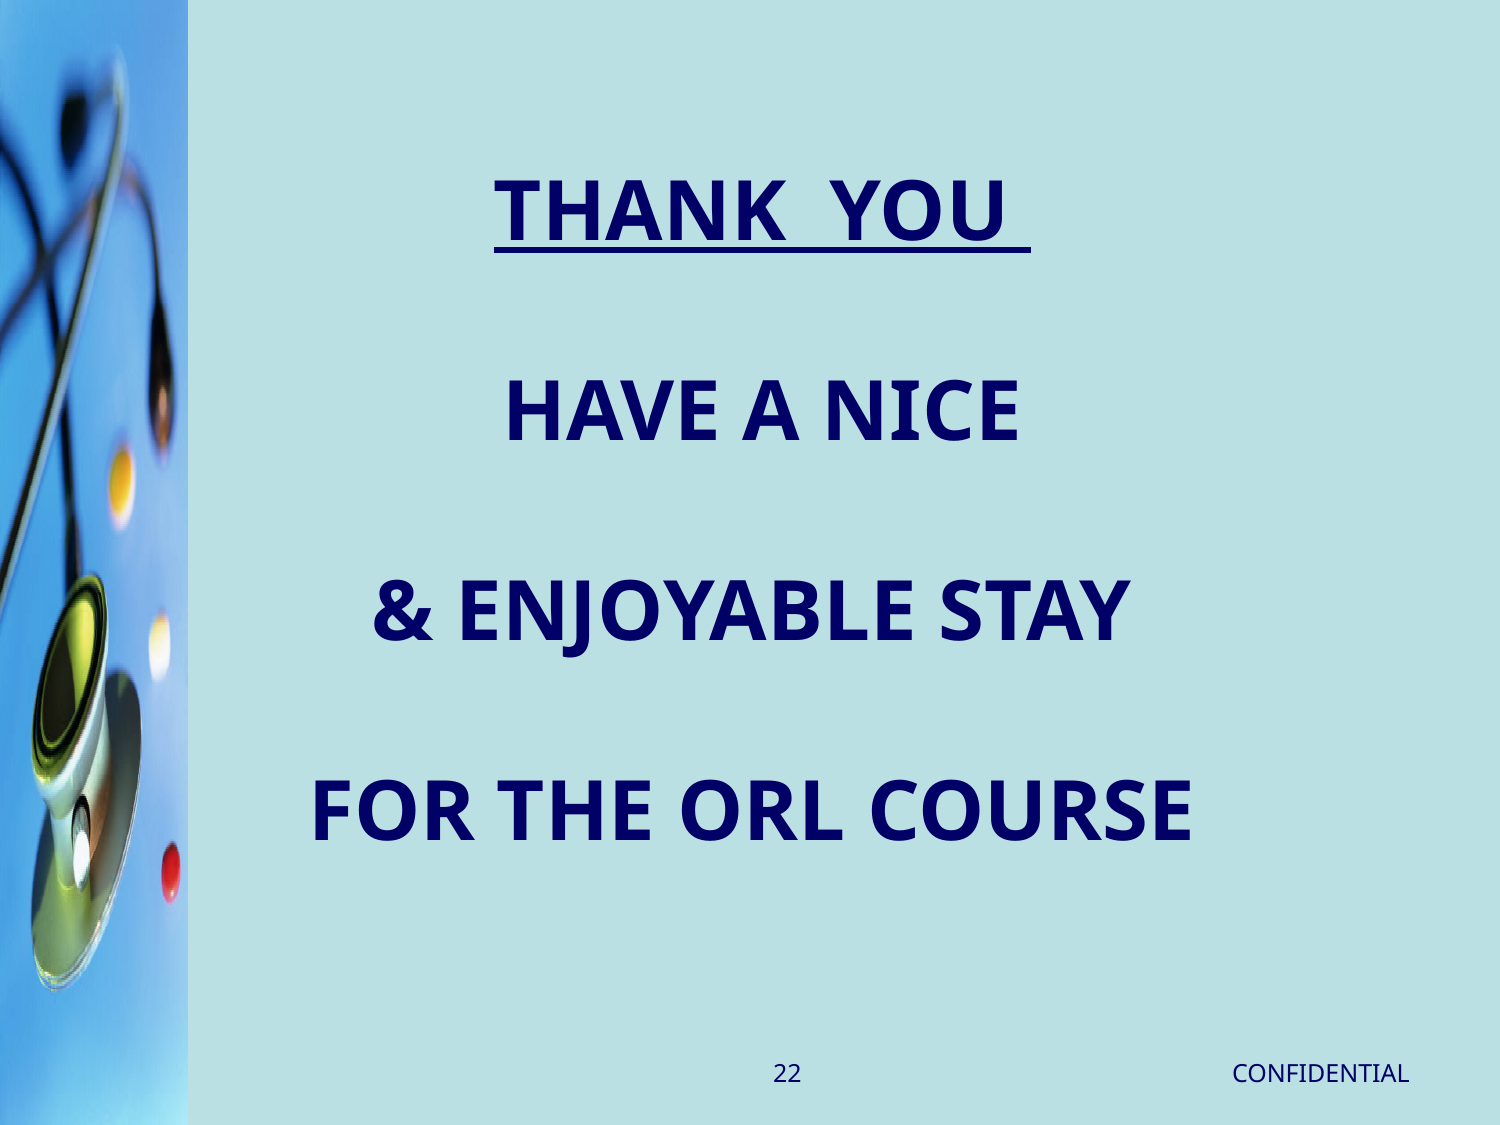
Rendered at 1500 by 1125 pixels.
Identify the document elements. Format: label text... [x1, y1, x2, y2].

title THANK YOU HAVE A NICE & ENJOYABLE STAY FOR THE ORL COURSE [124, 149, 1401, 851]
picture [0, 0, 188, 1125]
footer CONFIDENTIAL [1137, 1049, 1426, 1113]
slide_number 22 [643, 1049, 932, 1113]
